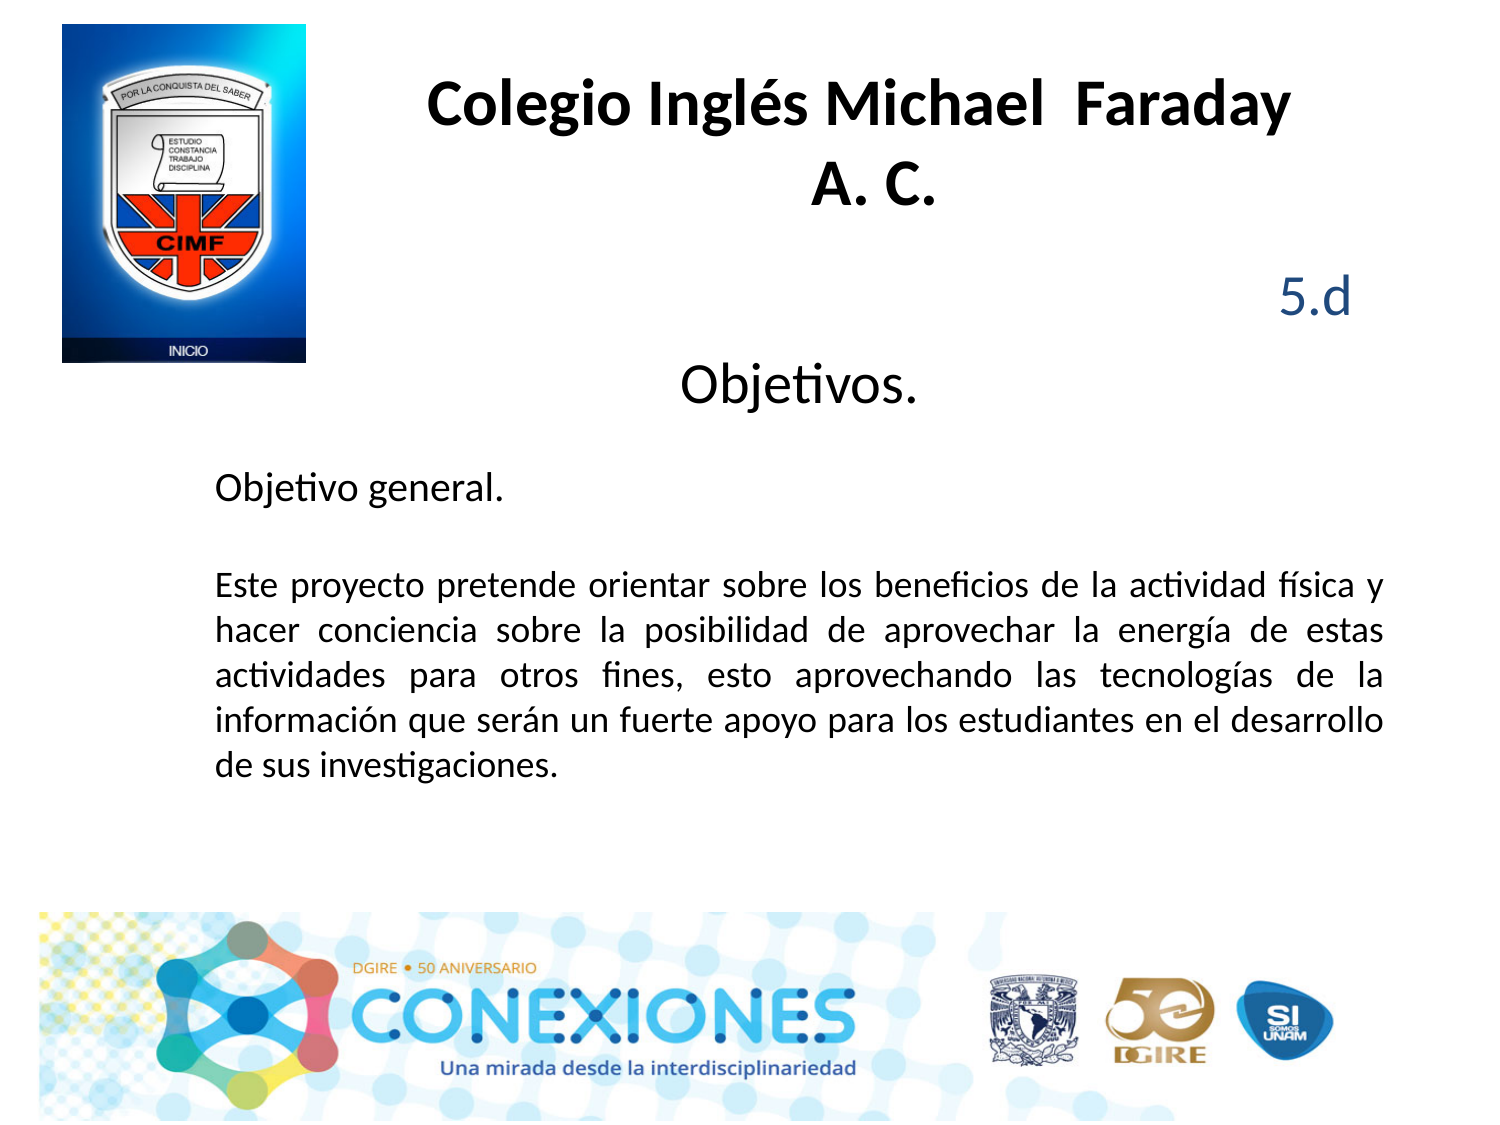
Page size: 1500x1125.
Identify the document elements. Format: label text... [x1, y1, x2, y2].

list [62, 24, 306, 363]
title Colegio Inglés Michael Faraday A. C. [324, 45, 1425, 233]
text_box Objetivos. Objetivo general. Este proyecto pretende orientar sobre los beneficios de la actividad física y hacer conciencia sobre la posibilidad de aprovechar la energía de estas actividades para otros fines, esto aprovechando las tecnologías de la información que serán un fuerte apoyo para los estudiantes en el desarrollo de sus investigaciones. [199, 337, 1400, 883]
text_box 5.d [1263, 249, 1368, 335]
picture [37, 912, 1413, 1121]
